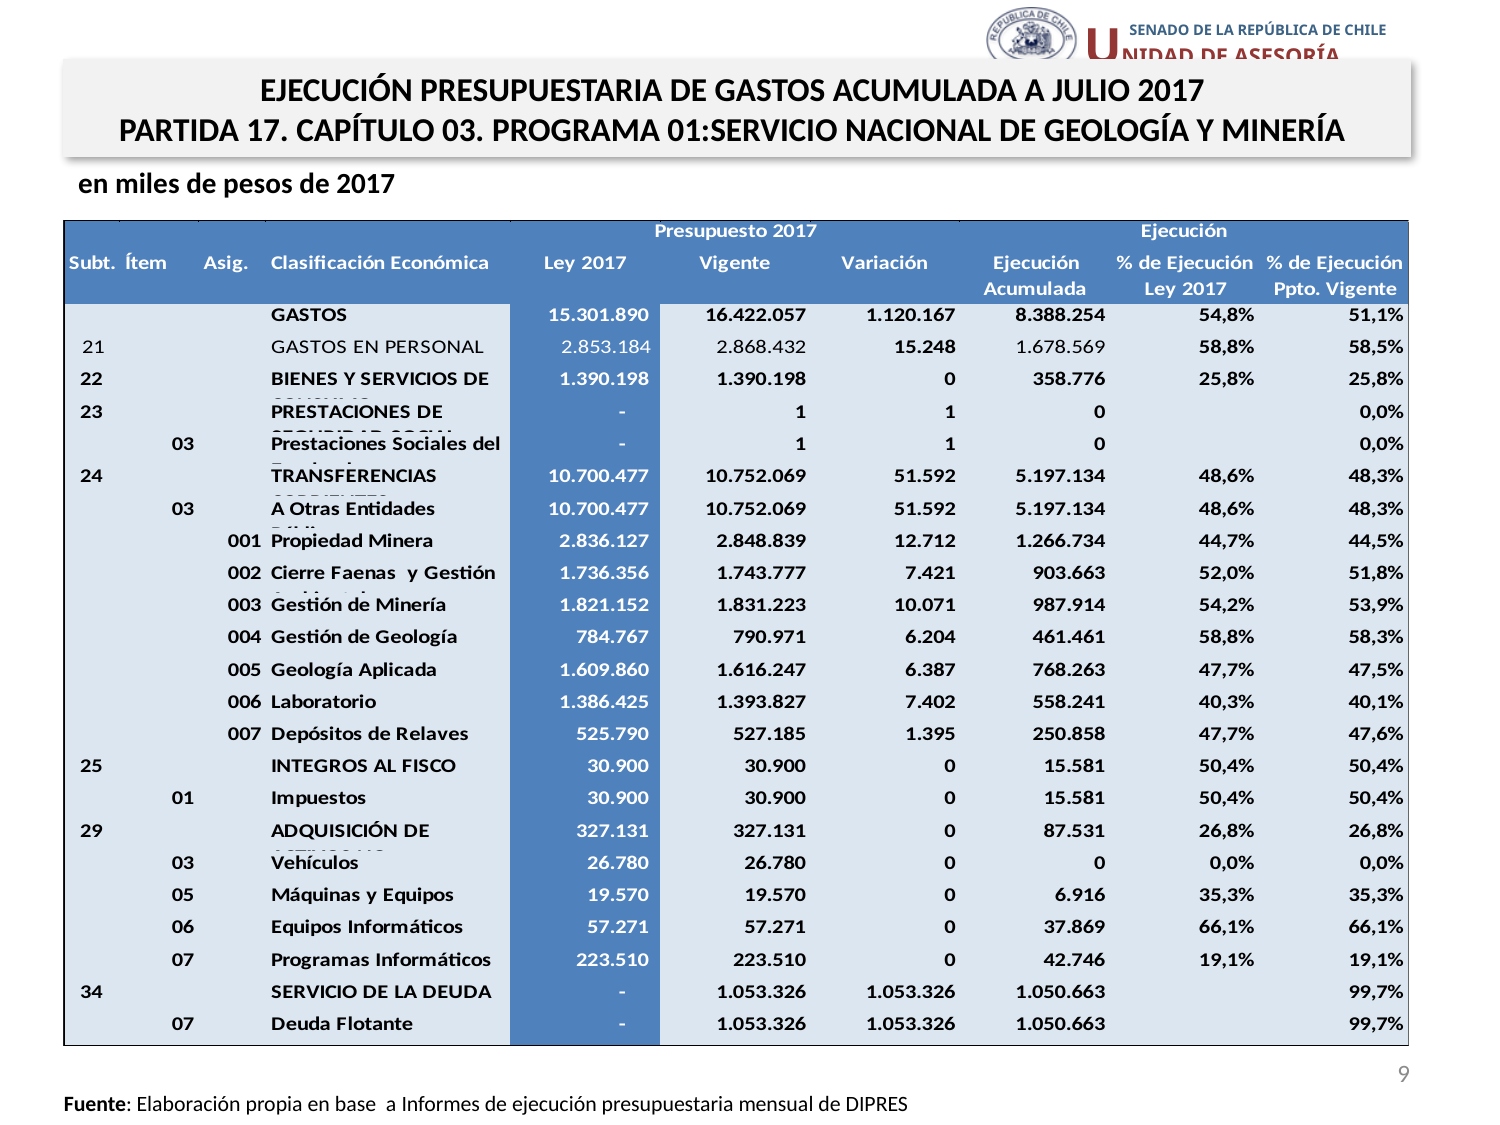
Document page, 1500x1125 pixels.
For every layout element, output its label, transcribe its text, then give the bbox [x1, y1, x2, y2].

footer Fuente: Elaboración propia en base a Informes de ejecución presupuestaria mensual de DIPRES [48, 1082, 1428, 1119]
text_box EJECUCIÓN PRESUPUESTARIA DE GASTOS ACUMULADA A JULIO 2017 PARTIDA 17. CAPÍTULO 03. PROGRAMA 01:SERVICIO NACIONAL DE GEOLOGÍA Y MINERÍA [63, 60, 1411, 156]
slide_number 9 [1074, 1042, 1425, 1103]
picture [986, 7, 1079, 60]
text_box en miles de pesos de 2017 [63, 156, 1414, 194]
picture [63, 219, 1411, 1047]
